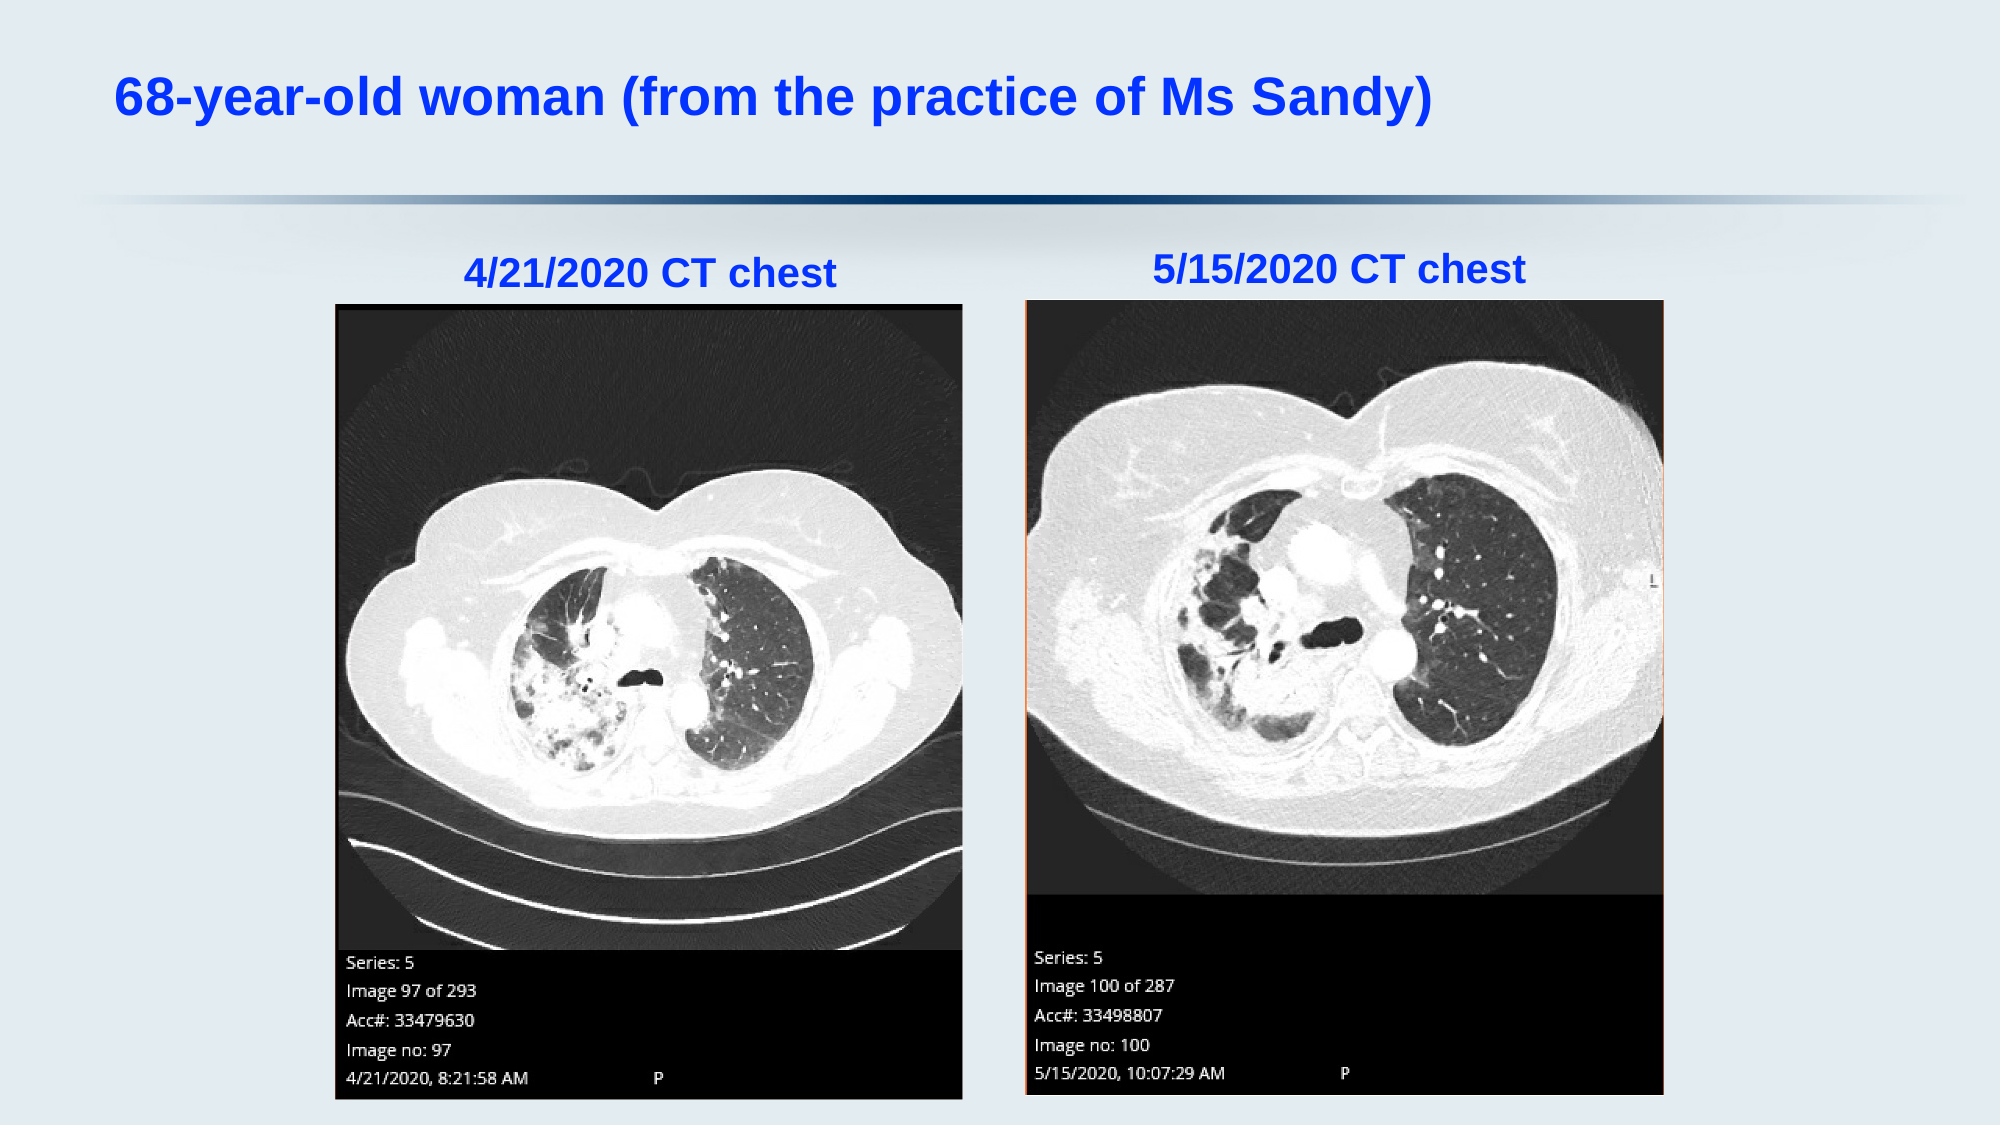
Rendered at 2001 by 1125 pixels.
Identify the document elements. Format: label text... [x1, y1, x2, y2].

text_box 5/15/2020 CT chest [1024, 234, 1655, 299]
picture [0, 0, 2000, 1125]
title 68-year-old woman (from the practice of Ms Sandy) [99, 0, 1900, 188]
text_box 4/21/2020 CT chest [335, 238, 966, 304]
